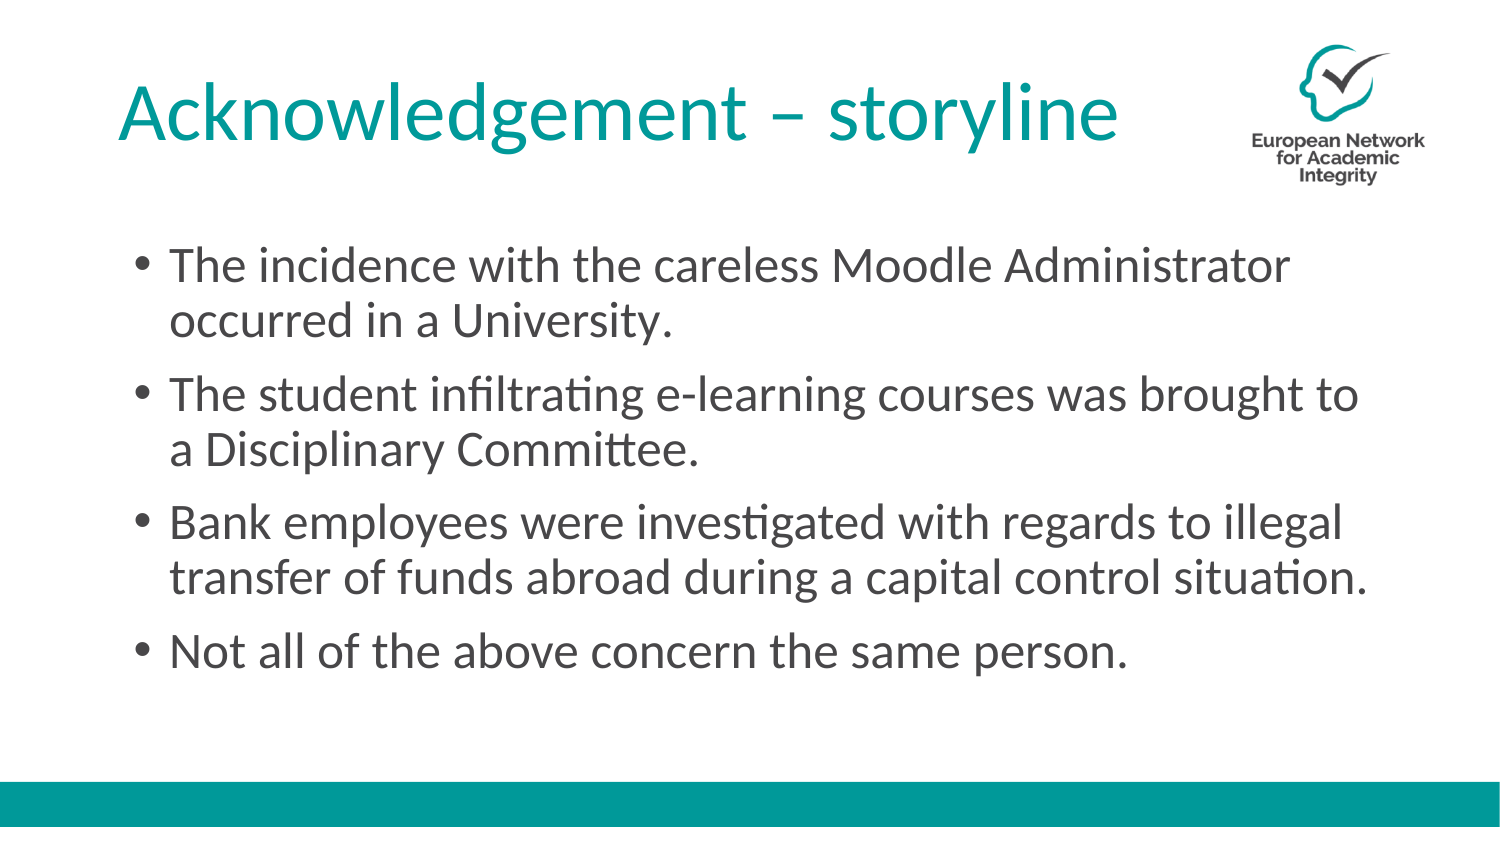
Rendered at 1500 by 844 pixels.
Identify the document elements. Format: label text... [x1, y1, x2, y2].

list The incidence with the careless Moodle Administrator occurred in a University. The student infiltrating e-learning courses was brought to a Disciplinary Committee. Bank employees were investigated with regards to illegal transfer of funds abroad during a capital control situation. Not all of the above concern the same person. [118, 230, 1410, 690]
picture [1220, 14, 1457, 216]
title Acknowledgement – storyline [103, 44, 1238, 182]
